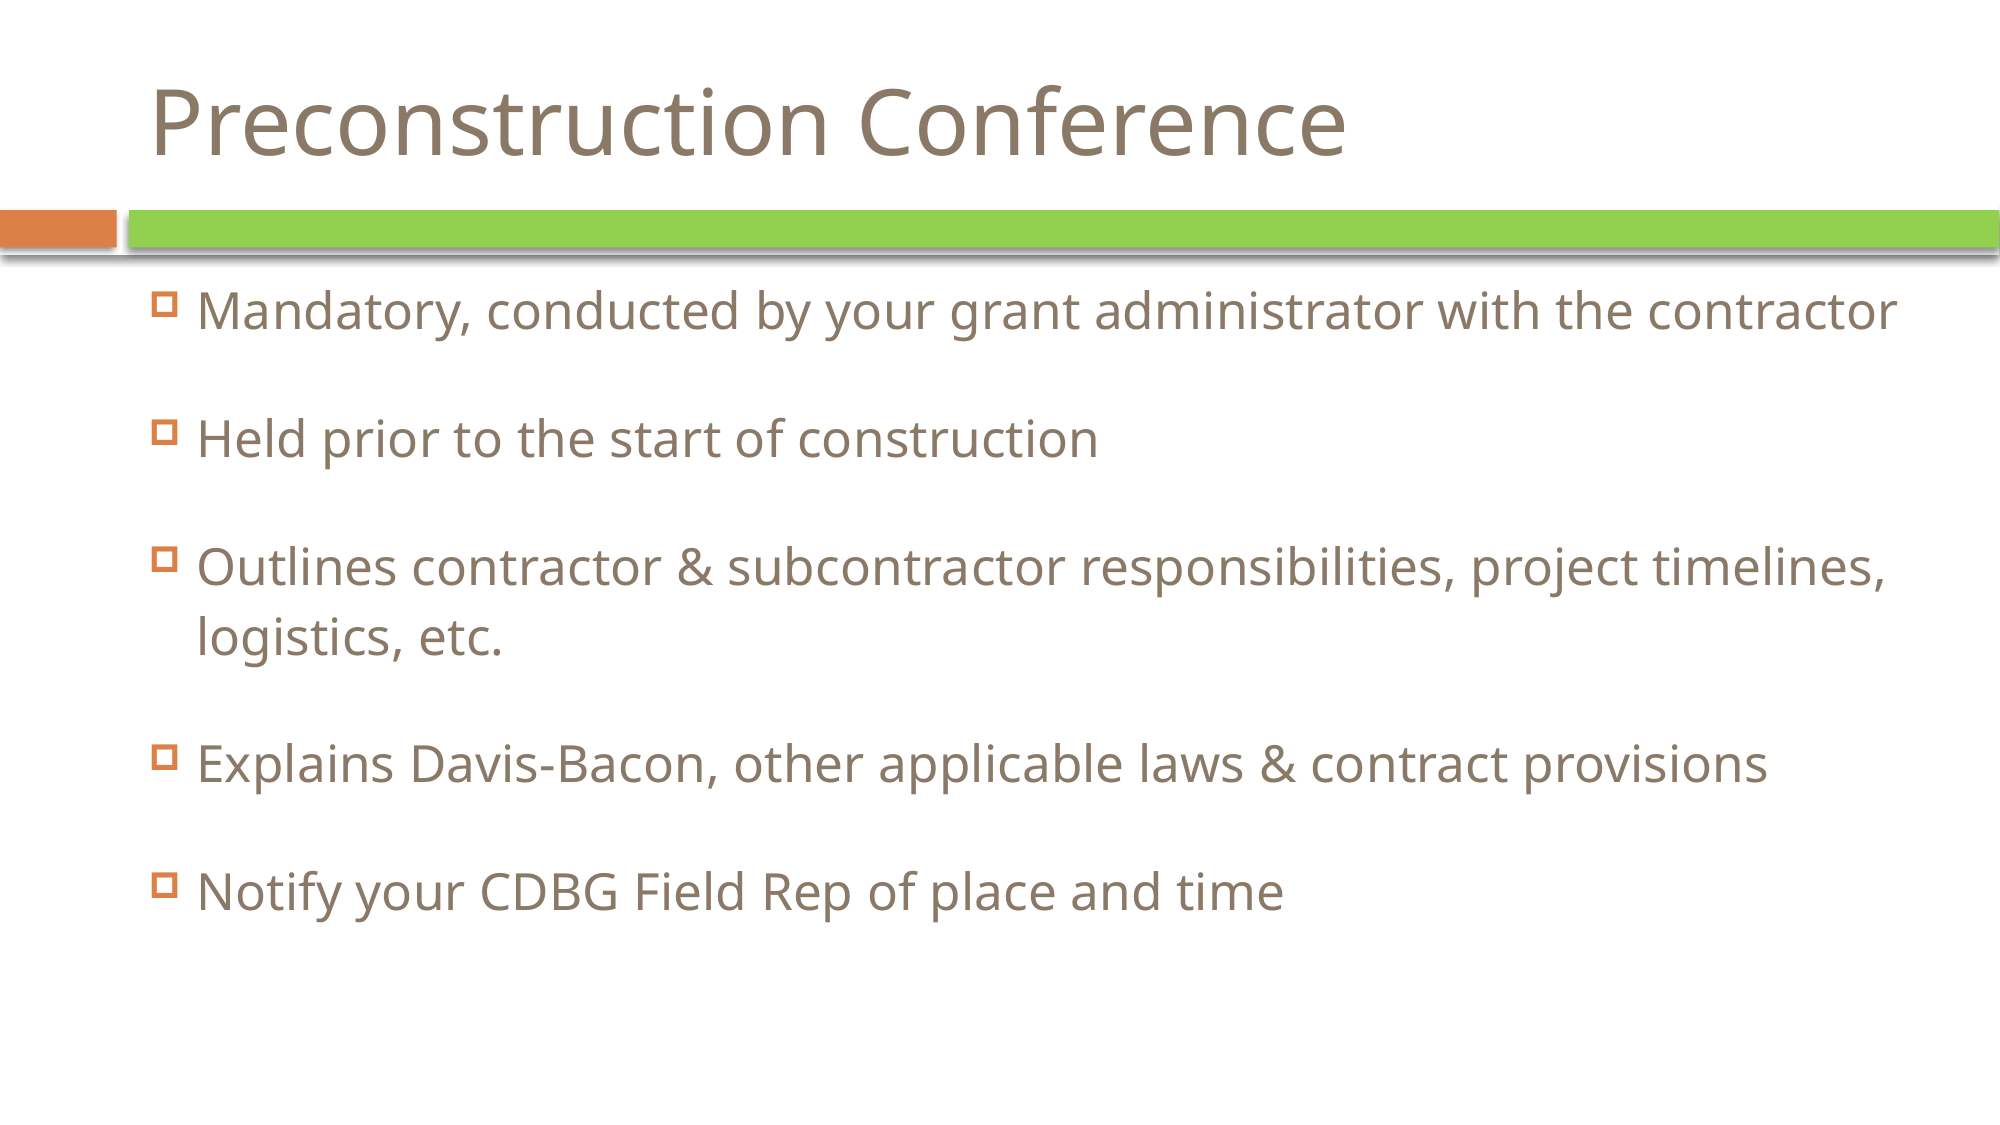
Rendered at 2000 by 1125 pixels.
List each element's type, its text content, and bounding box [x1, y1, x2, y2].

list Mandatory, conducted by your grant administrator with the contractor Held prior to the start of construction Outlines contractor & subcontractor responsibilities, project timelines, logistics, etc. Explains Davis-Bacon, other applicable laws & contract provisions Notify your CDBG Field Rep of place and time [133, 262, 1917, 1000]
title Preconstruction Conference [133, 37, 1917, 200]
